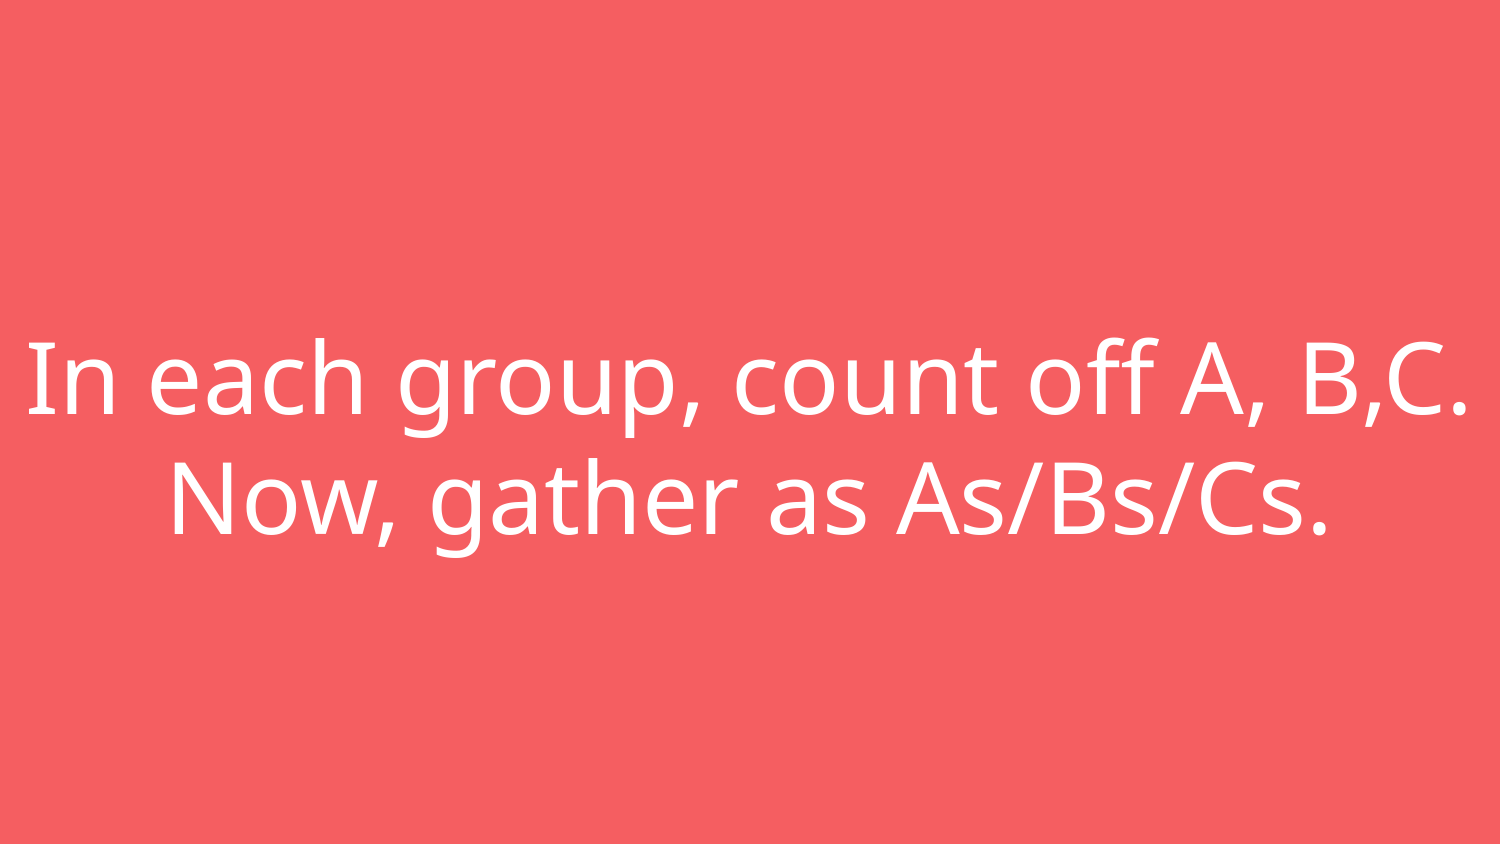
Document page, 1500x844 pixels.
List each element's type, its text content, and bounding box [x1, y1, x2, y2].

title In each group, count off A, B,C. Now, gather as As/Bs/Cs. [0, 233, 1500, 637]
